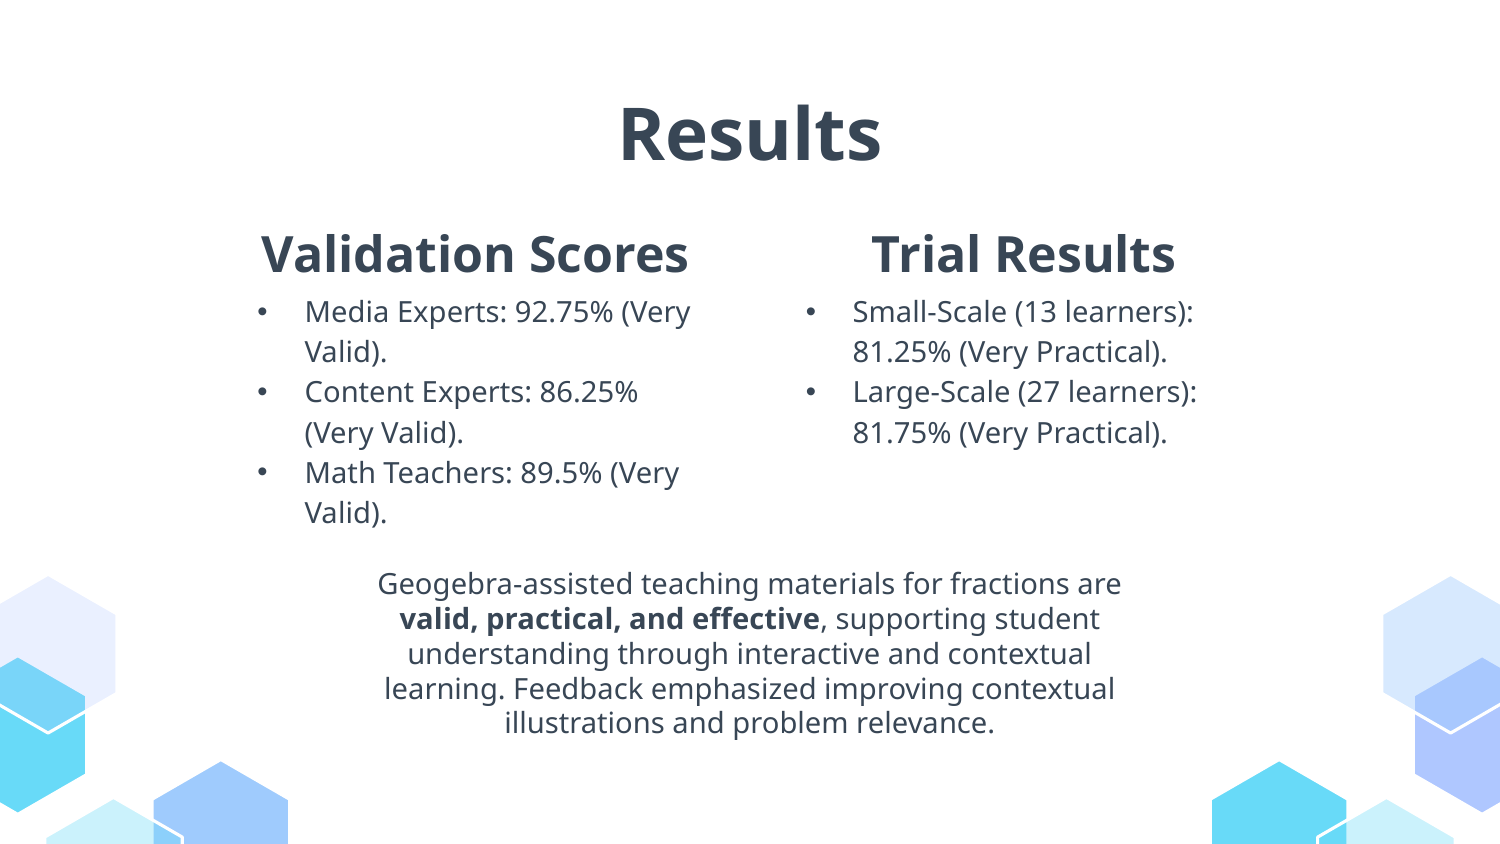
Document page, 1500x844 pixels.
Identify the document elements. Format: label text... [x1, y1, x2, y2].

subtitle Trial Results [790, 205, 1258, 298]
text_box Geogebra-assisted teaching materials for fractions are valid, practical, and effective, supporting student understanding through interactive and contextual learning. Feedback emphasized improving contextual illustrations and problem relevance. [348, 557, 1151, 748]
subtitle Media Experts: 92.75% (Very Valid). Content Experts: 86.25% (Very Valid). Math Teachers: 89.5% (Very Valid). [242, 298, 710, 464]
subtitle Small-Scale (13 learners): 81.25% (Very Practical). Large-Scale (27 learners): 81.75% (Very Practical). [790, 298, 1258, 464]
title Results [118, 72, 1382, 167]
subtitle Validation Scores [242, 205, 710, 298]
